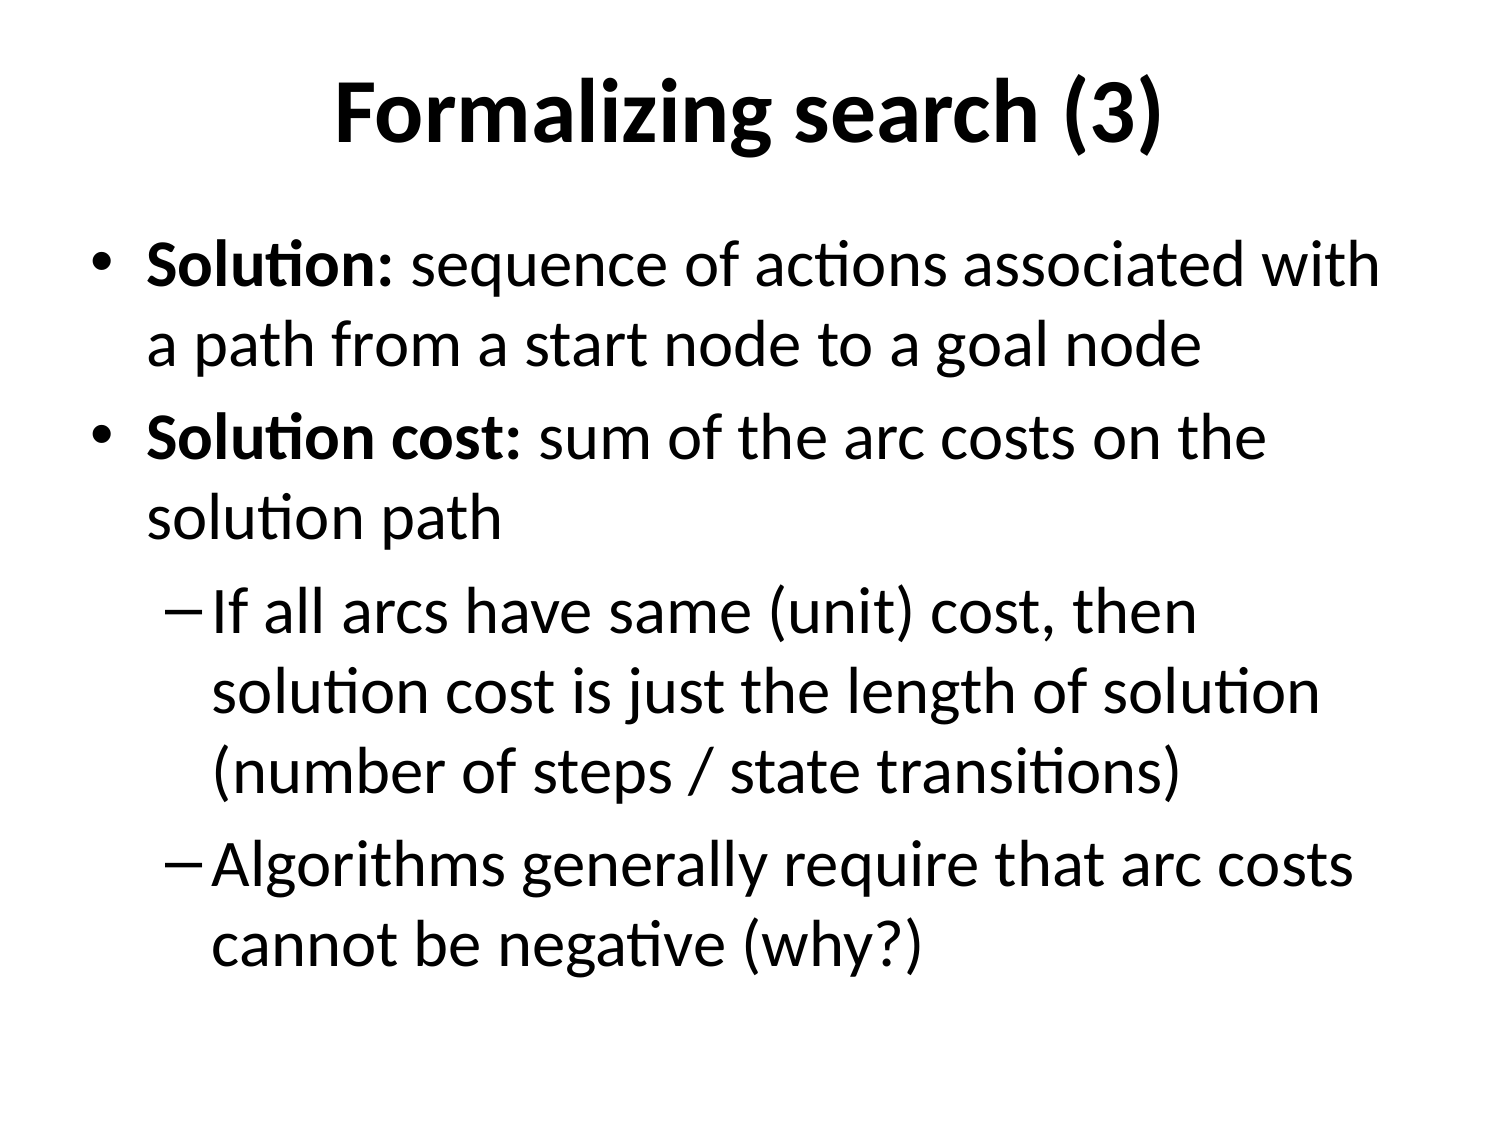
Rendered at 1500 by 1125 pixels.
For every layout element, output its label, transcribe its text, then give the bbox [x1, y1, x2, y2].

list Solution: sequence of actions associated with a path from a start node to a goal node Solution cost: sum of the arc costs on the solution path If all arcs have same (unit) cost, then solution cost is just the length of solution (number of steps / state transitions) Algorithms generally require that arc costs cannot be negative (why?) [75, 212, 1425, 1075]
title Formalizing search (3) [75, 24, 1425, 188]
